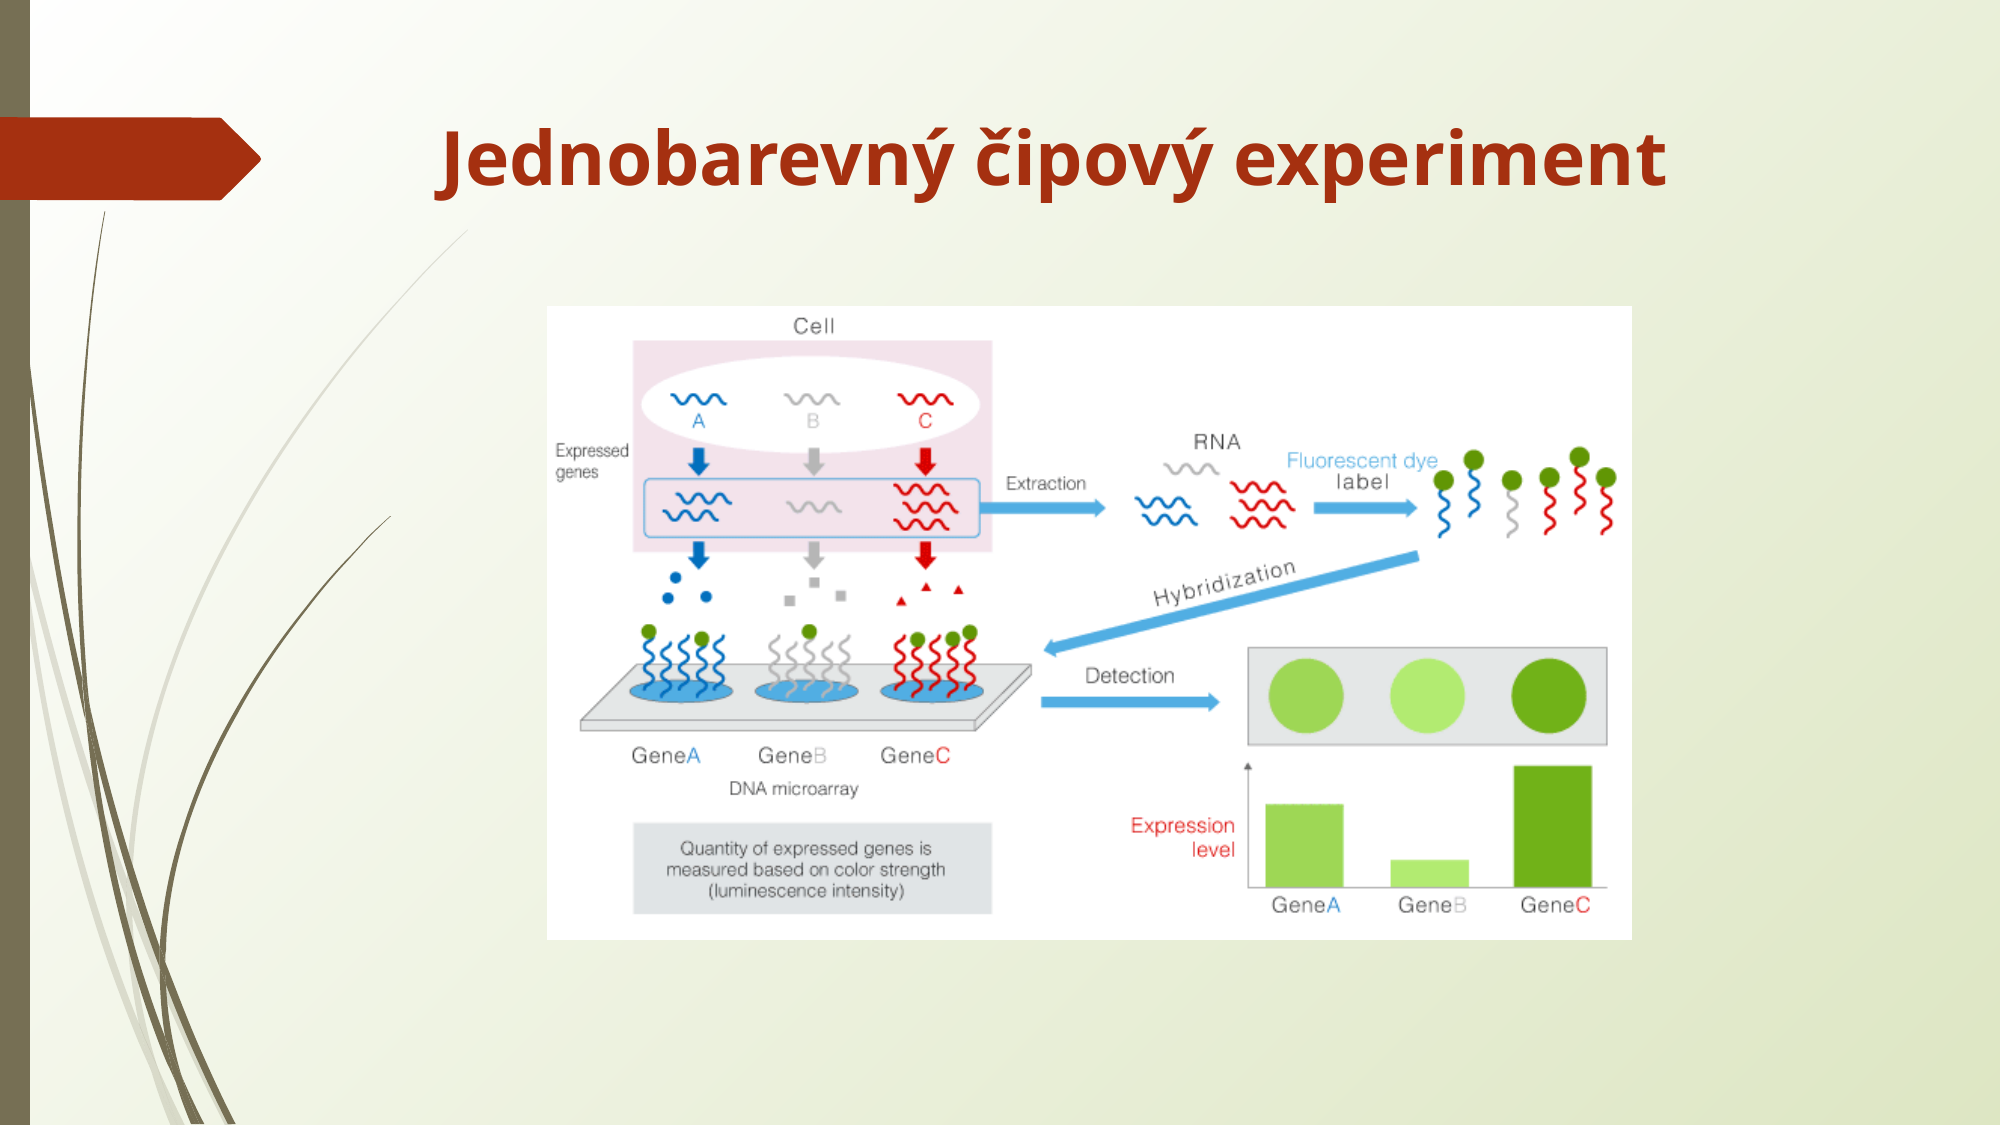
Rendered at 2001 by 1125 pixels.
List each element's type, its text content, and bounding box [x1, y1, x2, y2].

title Jednobarevný čipový experiment [425, 102, 1888, 313]
picture [547, 306, 1633, 940]
